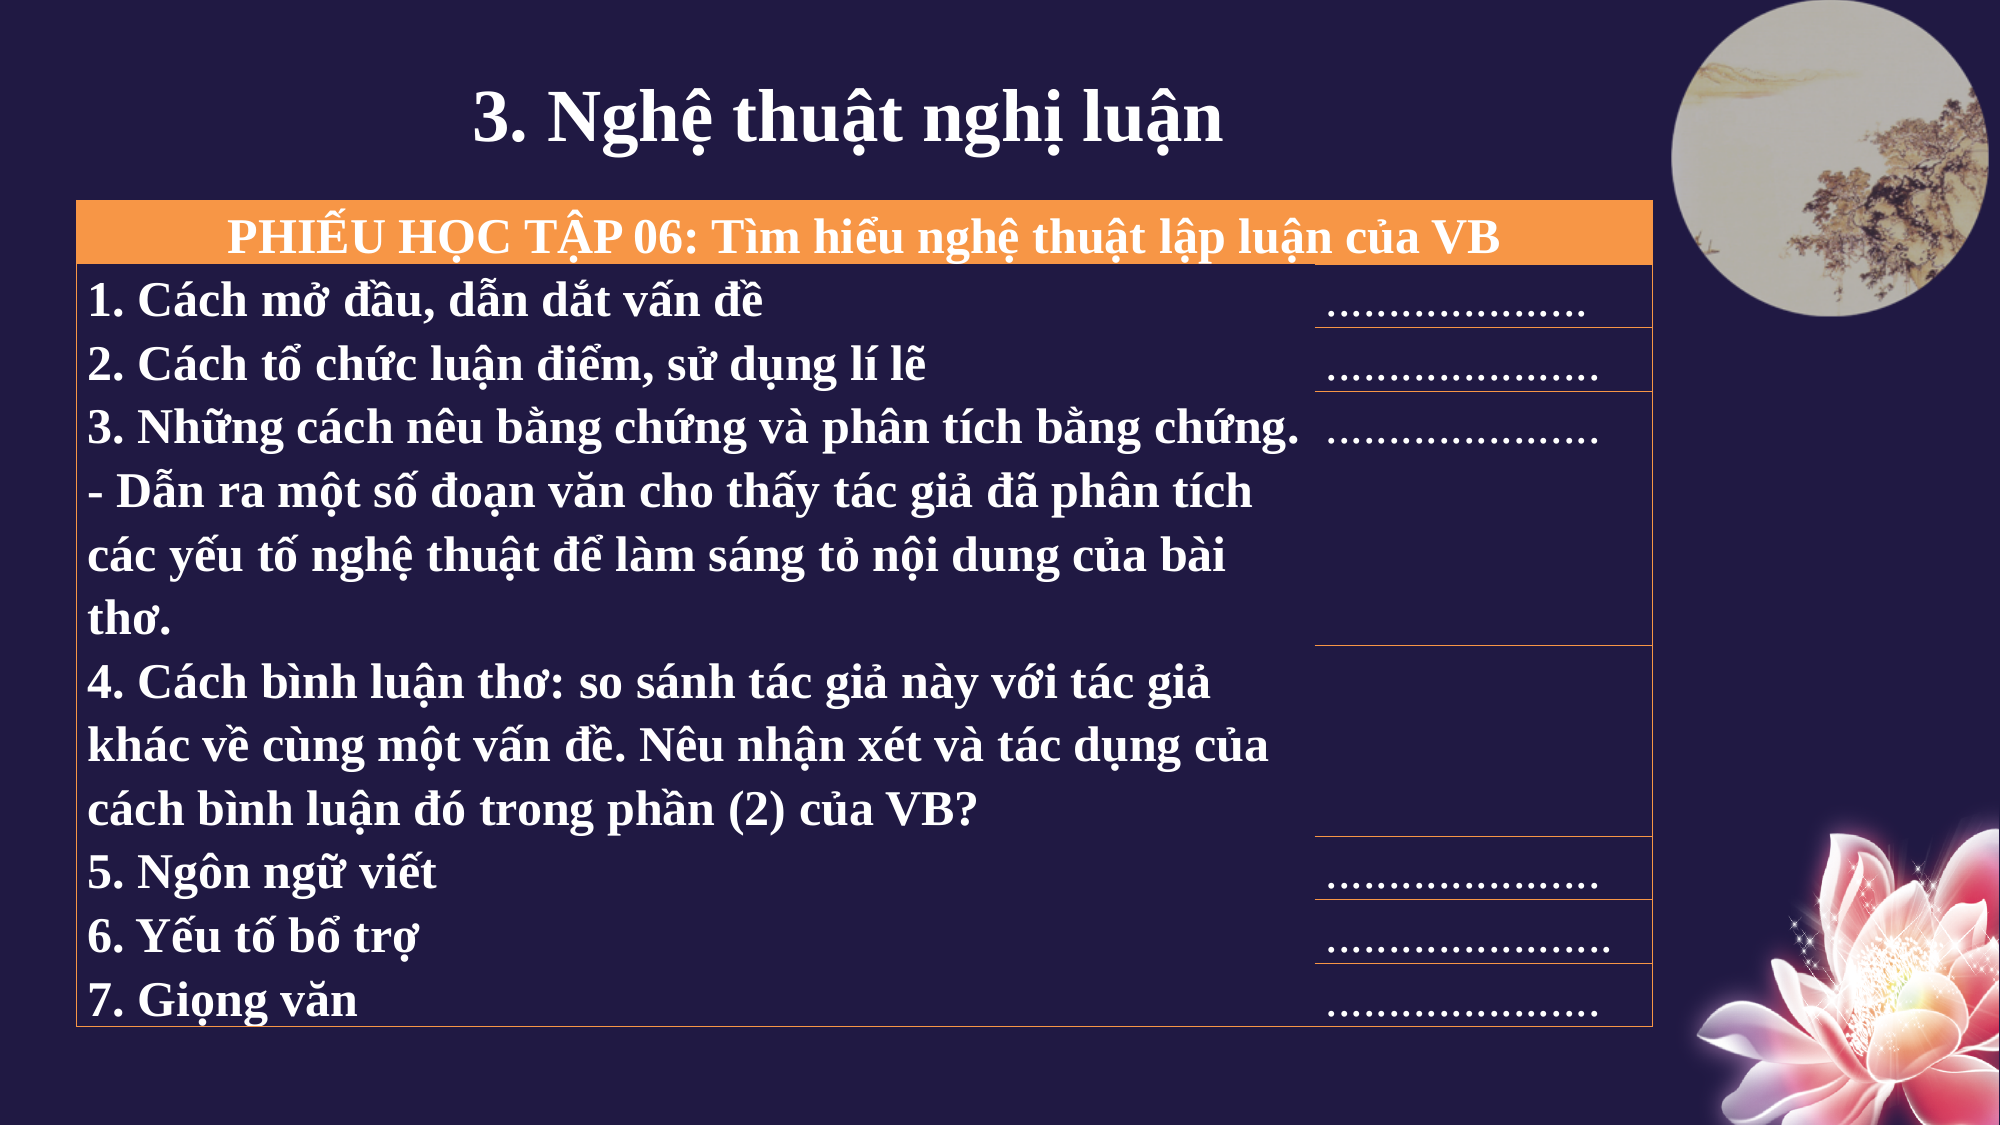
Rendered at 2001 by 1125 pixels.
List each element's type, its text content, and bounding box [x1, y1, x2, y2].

table_cell 6. Yếu tố bổ trợ [77, 900, 1315, 963]
table_cell 2. Cách tổ chức luận điểm, sử dụng lí lẽ [77, 328, 1315, 391]
table_cell ...................... [1315, 837, 1652, 899]
picture [1671, 794, 1999, 1125]
table_cell ....................... [1315, 900, 1652, 963]
table_cell ...................... [1315, 392, 1652, 645]
table_cell 5. Ngôn ngữ viết [77, 836, 1315, 900]
table_cell 3. Những cách nêu bằng chứng và phân tích bằng chứng. - Dẫn ra một số đoạn văn cho thấy tác giả đã phân tích các yếu tố nghệ thuật để làm sáng tỏ nội dung của bài thơ. [77, 391, 1315, 645]
table_cell ..................... [1315, 265, 1620, 327]
table_cell ...................... [1315, 964, 1652, 1026]
table_cell [1315, 646, 1652, 836]
table_cell ...................... [1315, 328, 1652, 391]
text_box 3. Nghệ thuật nghị luận [457, 45, 1240, 164]
table_cell 1. Cách mở đầu, dẫn dắt vấn đề [77, 264, 1315, 328]
table_header PHIẾU HỌC TẬP 06: Tìm hiểu nghệ thuật lập luận của VB [77, 201, 1620, 264]
table_cell 4. Cách bình luận thơ: so sánh tác giả này với tác giả khác về cùng một vấn đề. Nêu nhận xét và tác dụng của cách bình luận đó trong phần (2) của VB? [77, 645, 1315, 836]
table_cell 7. Giọng văn [77, 963, 1315, 1026]
picture [1620, 0, 2000, 371]
